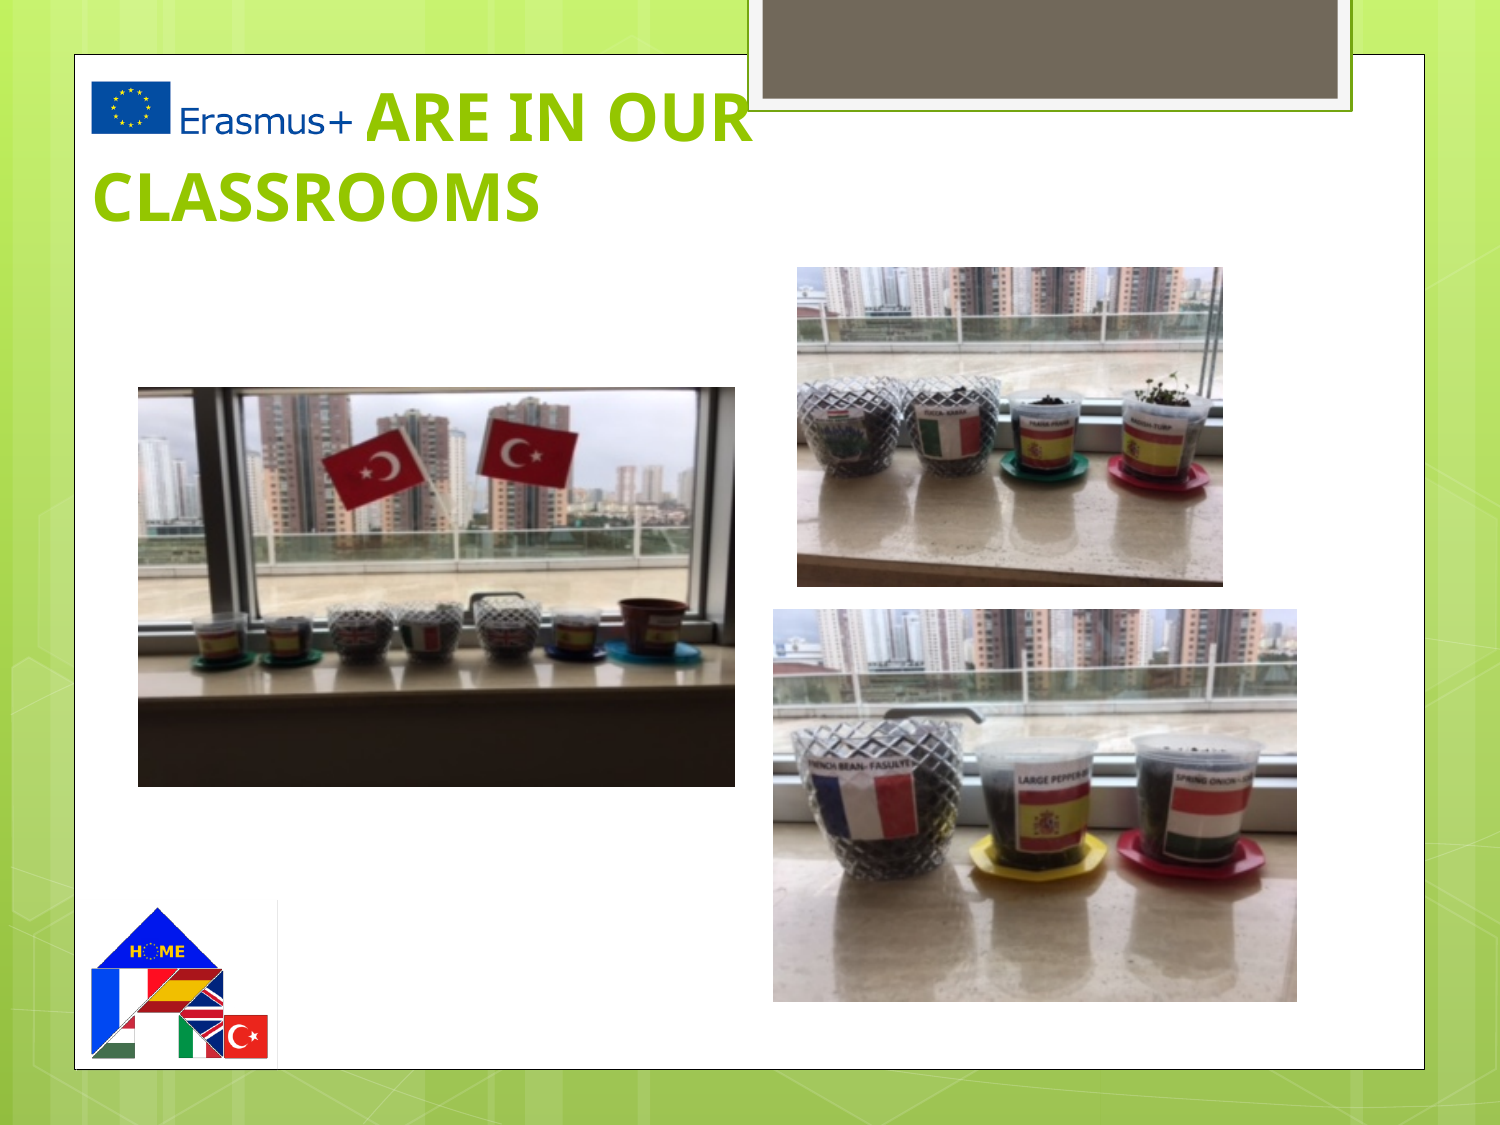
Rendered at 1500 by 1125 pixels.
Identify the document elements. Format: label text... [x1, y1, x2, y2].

picture [76, 899, 278, 1071]
picture [773, 609, 1297, 1003]
picture [796, 266, 1223, 587]
title PLANTS ARE IN OUR CLASSROOMS [76, 54, 1229, 243]
picture [76, 66, 367, 150]
picture [138, 387, 735, 788]
